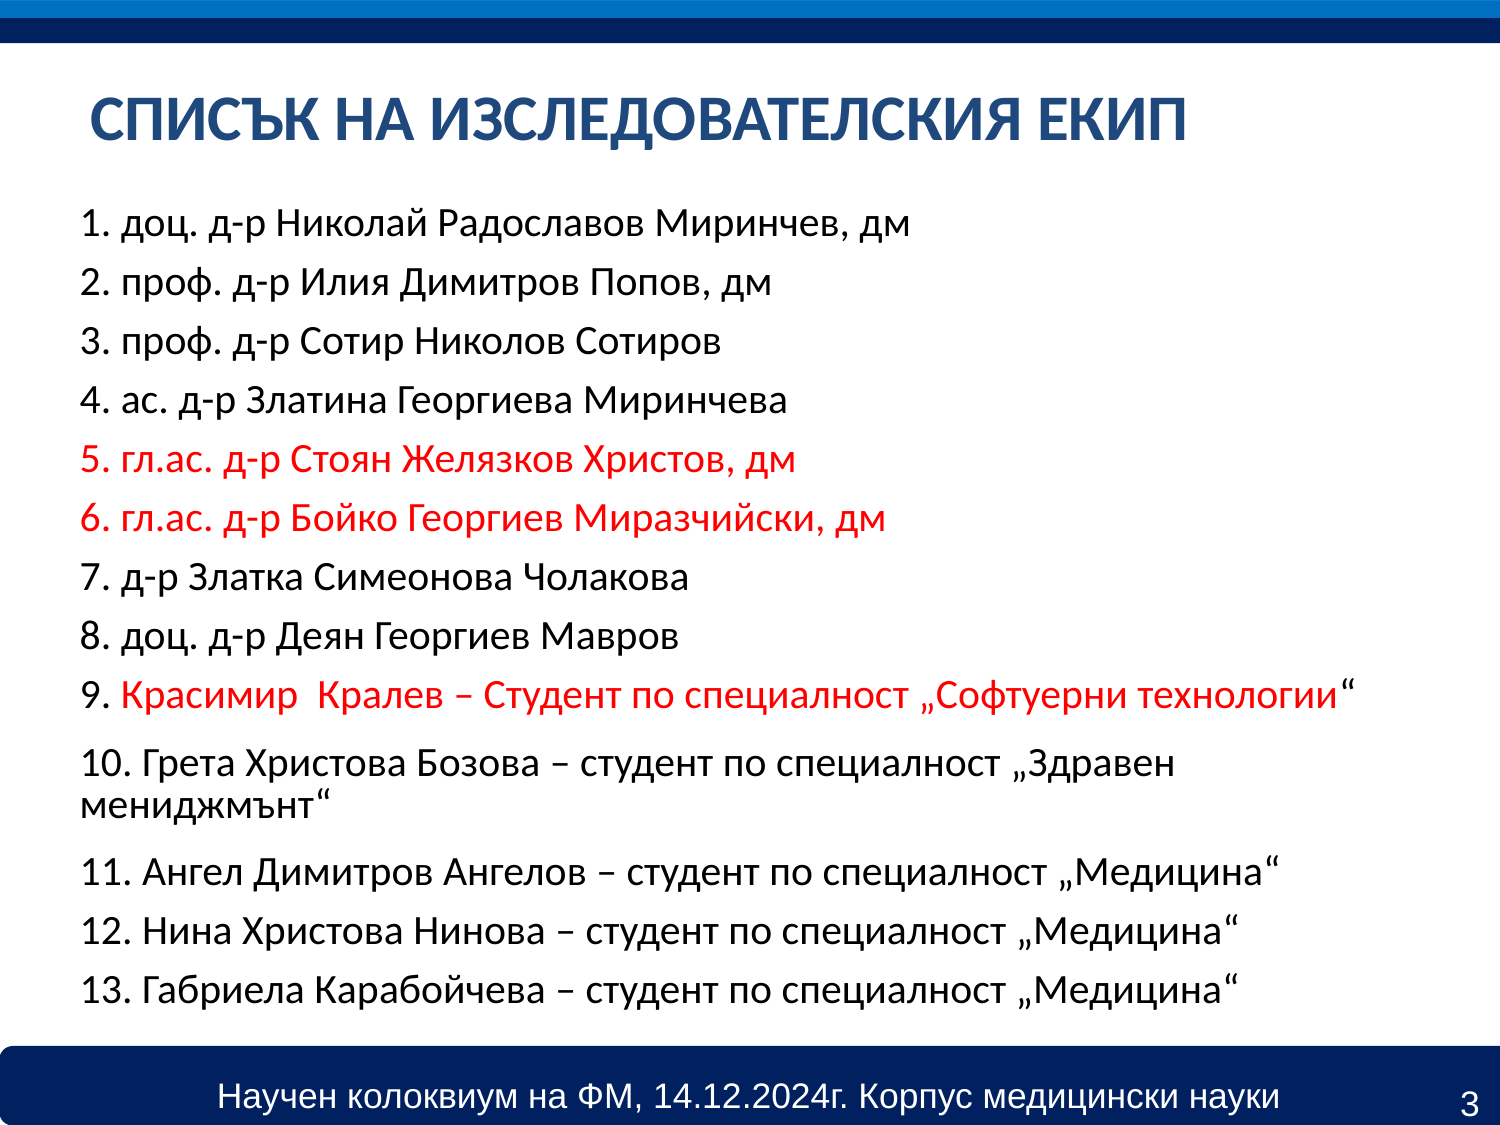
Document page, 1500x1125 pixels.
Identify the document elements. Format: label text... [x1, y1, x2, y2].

table_cell 12. Нина Христова Нинова – студент по специалност „Медицина“ [80, 905, 1367, 964]
table_cell 4. ас. д-р Златина Георгиева Миринчева [80, 373, 1367, 433]
table_cell 9. Красимир Кралев – Студент по специалност „Софтуерни технологии“ [80, 669, 1367, 728]
table_cell 2. проф. д-р Илия Димитров Попов, дм [80, 255, 1367, 314]
table_cell 10. Грета Христова Бозова – студент по специалност „Здравен мениджмънт“ [80, 728, 1367, 846]
table_cell 6. гл.ас. д-р Бойко Георгиев Миразчийски, дм [80, 492, 1367, 551]
table_cell 3. проф. д-р Сотир Николов Сотиров [80, 314, 1367, 373]
table_cell 8. доц. д-р Деян Георгиев Мавров [80, 610, 1367, 669]
table_cell 13. Габриела Карабойчева – студент по специалност „Медицина“ [80, 964, 1367, 1023]
table_header 1. доц. д-р Николай Радославов Миринчев, дм [80, 196, 1367, 255]
slide_number 3 [1369, 1074, 1495, 1125]
table_cell 5. гл.ас. д-р Стоян Желязков Христов, дм [80, 433, 1367, 492]
table_cell 11. Ангел Димитров Ангелов – студент по специалност „Медицина“ [80, 846, 1367, 905]
title СПИСЪК НА ИЗСЛЕДОВАТЕЛСКИЯ ЕКИП [75, 45, 1471, 185]
table_cell 7. д-р Златка Симеонова Чолакова [80, 551, 1367, 610]
